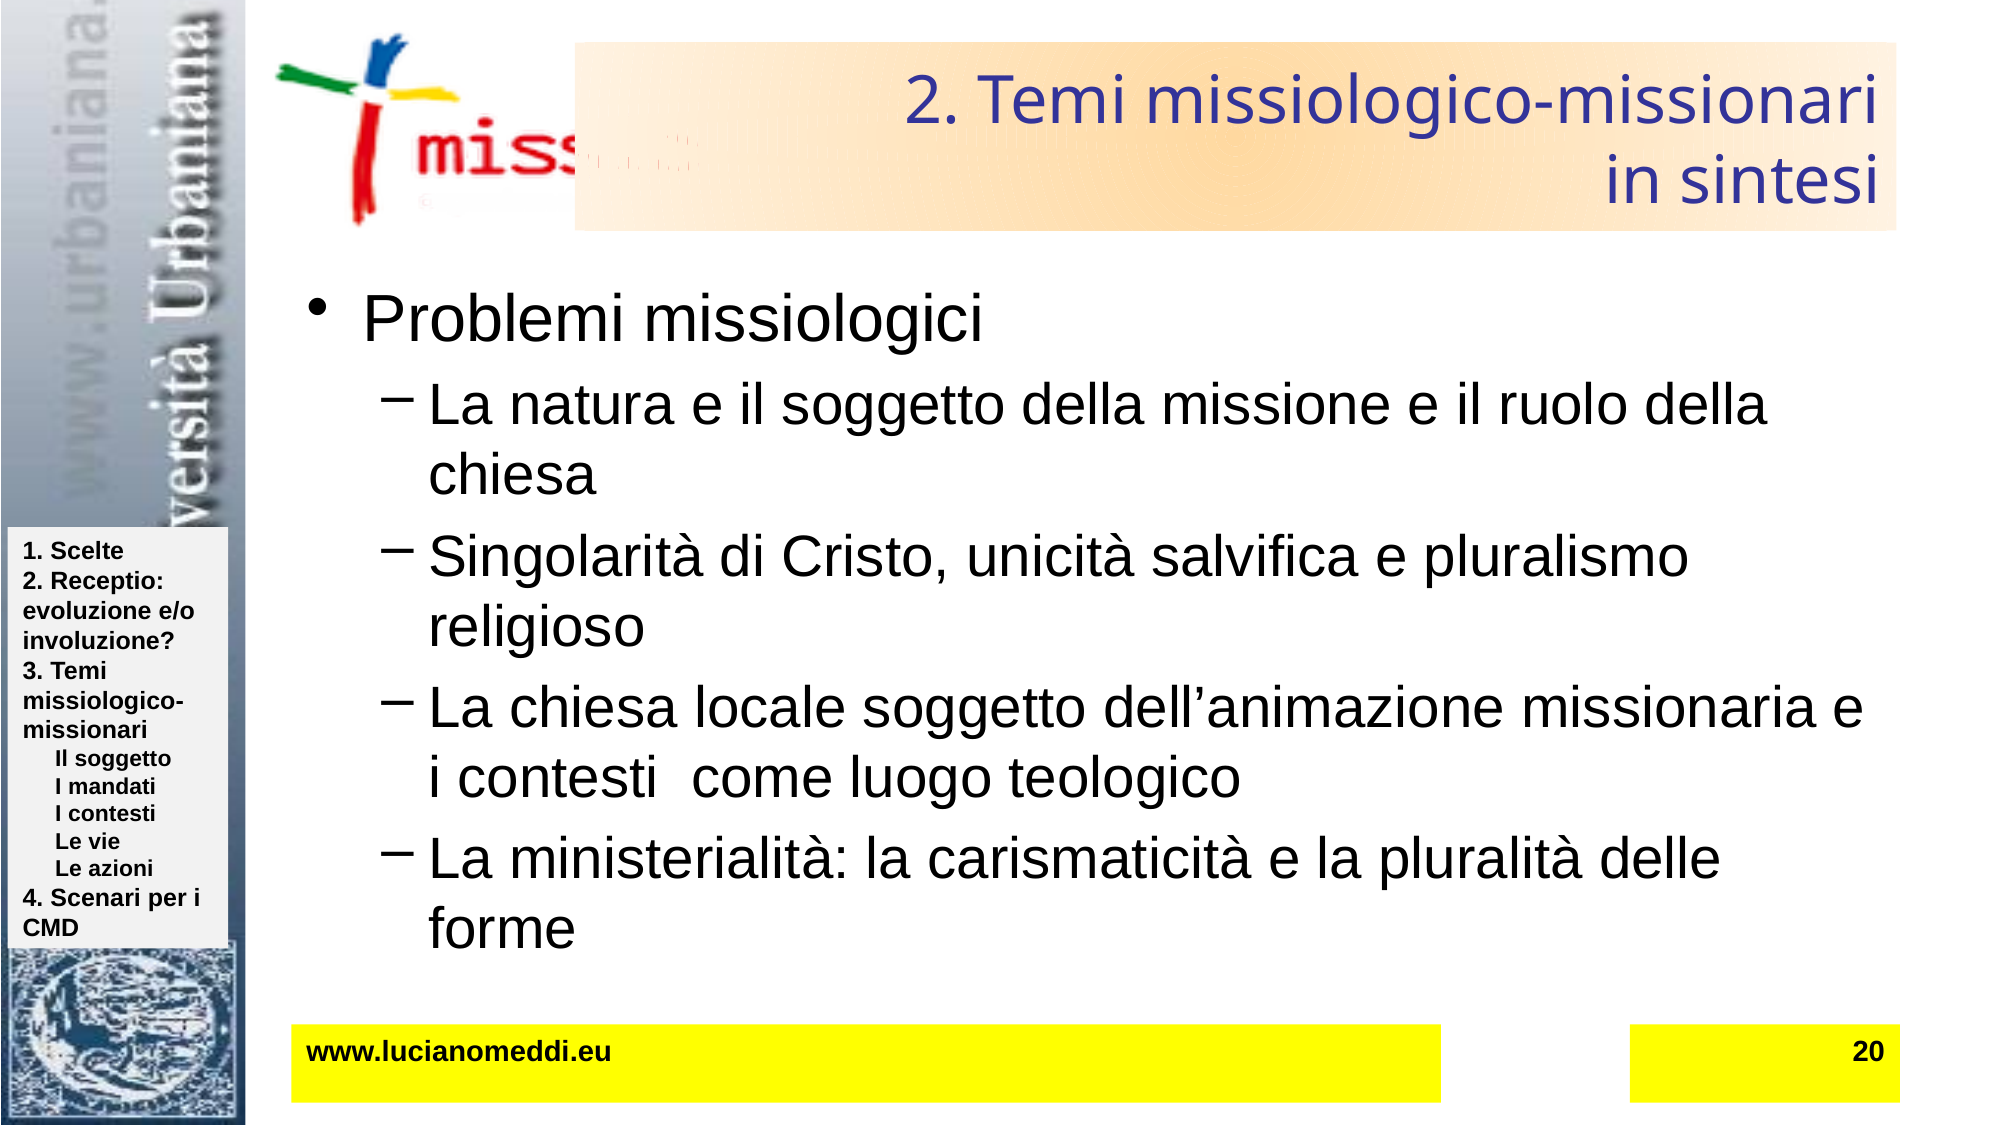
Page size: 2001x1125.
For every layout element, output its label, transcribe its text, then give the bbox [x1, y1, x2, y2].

title 2. Temi missiologico-missionari in sintesi [574, 42, 1897, 231]
slide_number www.lucianomeddi.eu [290, 1024, 1442, 1103]
picture [1, 0, 246, 1125]
list Problemi missiologici La natura e il soggetto della missione e il ruolo della chiesa Singolarità di Cristo, unicità salvifica e pluralismo religioso La chiesa locale soggetto dell’animazione missionaria e i contesti come luogo teologico La ministerialità: la carismaticità e la pluralità delle forme [291, 267, 1900, 1010]
picture [259, 29, 718, 231]
slide_number 20 [1629, 1024, 1901, 1103]
